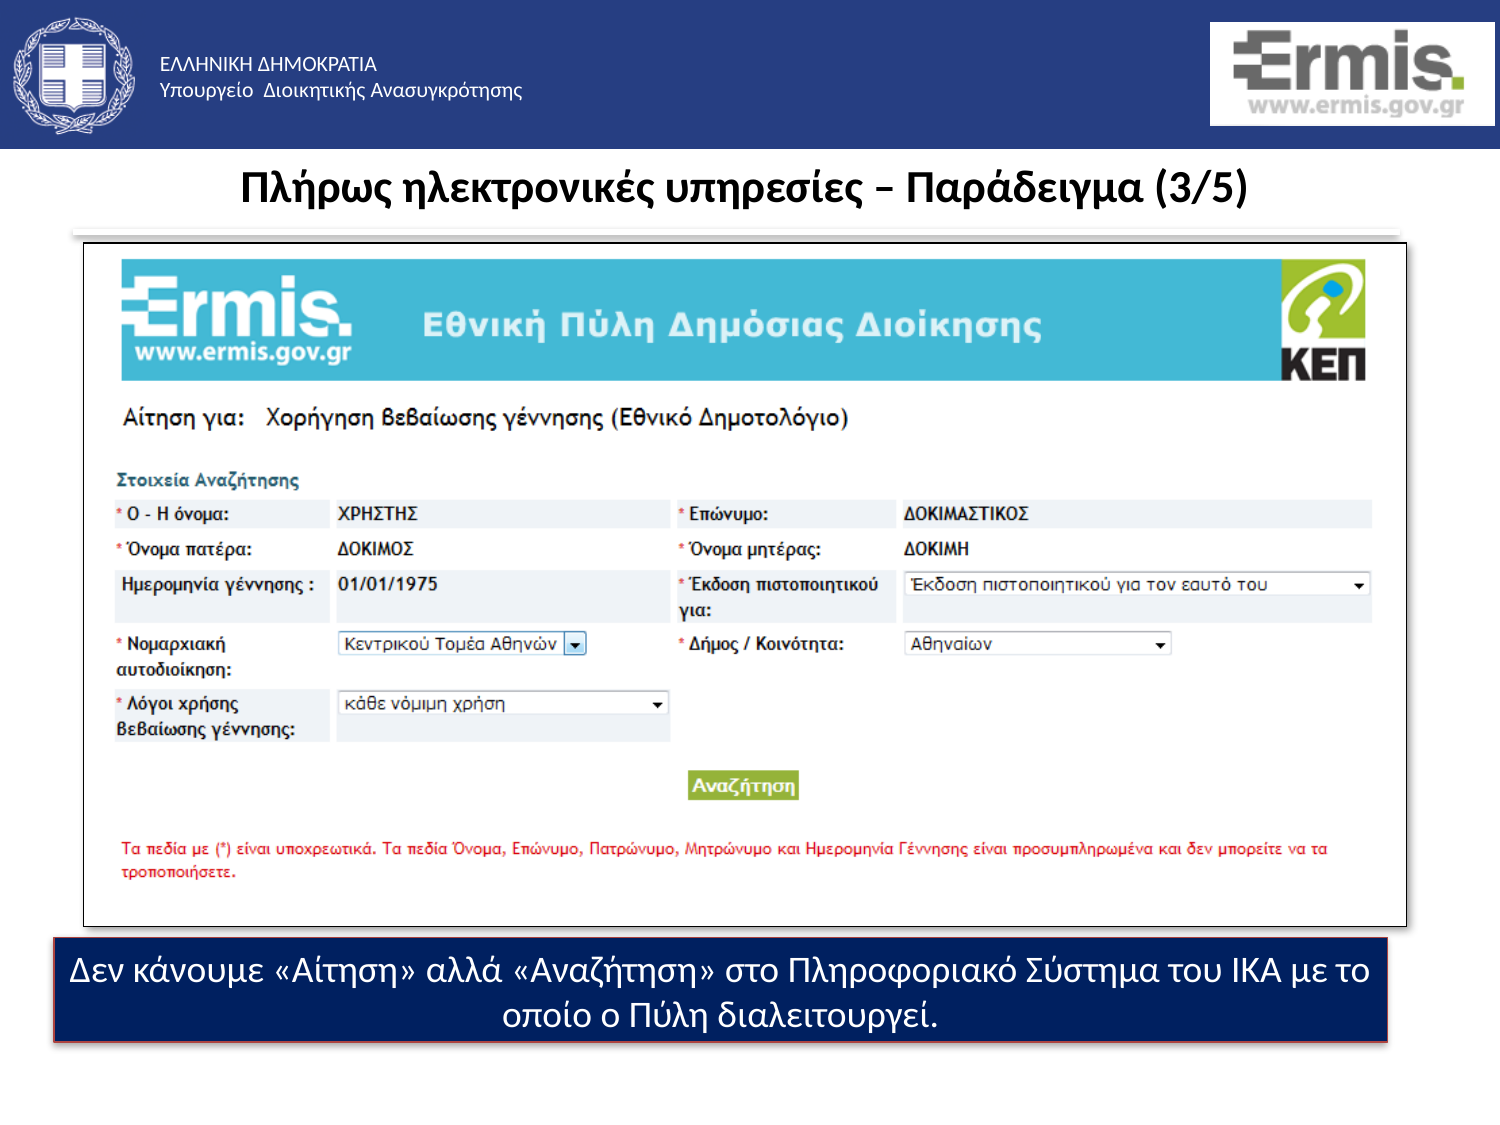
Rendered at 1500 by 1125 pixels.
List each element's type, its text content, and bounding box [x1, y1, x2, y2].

text_box Δεν κάνουμε «Αίτηση» αλλά «Αναζήτηση» στο Πληροφοριακό Σύστημα του ΙΚΑ με το οποίο ο Πύλη διαλειτουργεί. [53, 937, 1388, 1043]
picture [84, 243, 1407, 927]
picture [0, 6, 146, 148]
picture [1210, 22, 1495, 126]
text_box Πλήρως ηλεκτρονικές υπηρεσίες – Παράδειγμα (3/5) [17, 149, 1473, 220]
